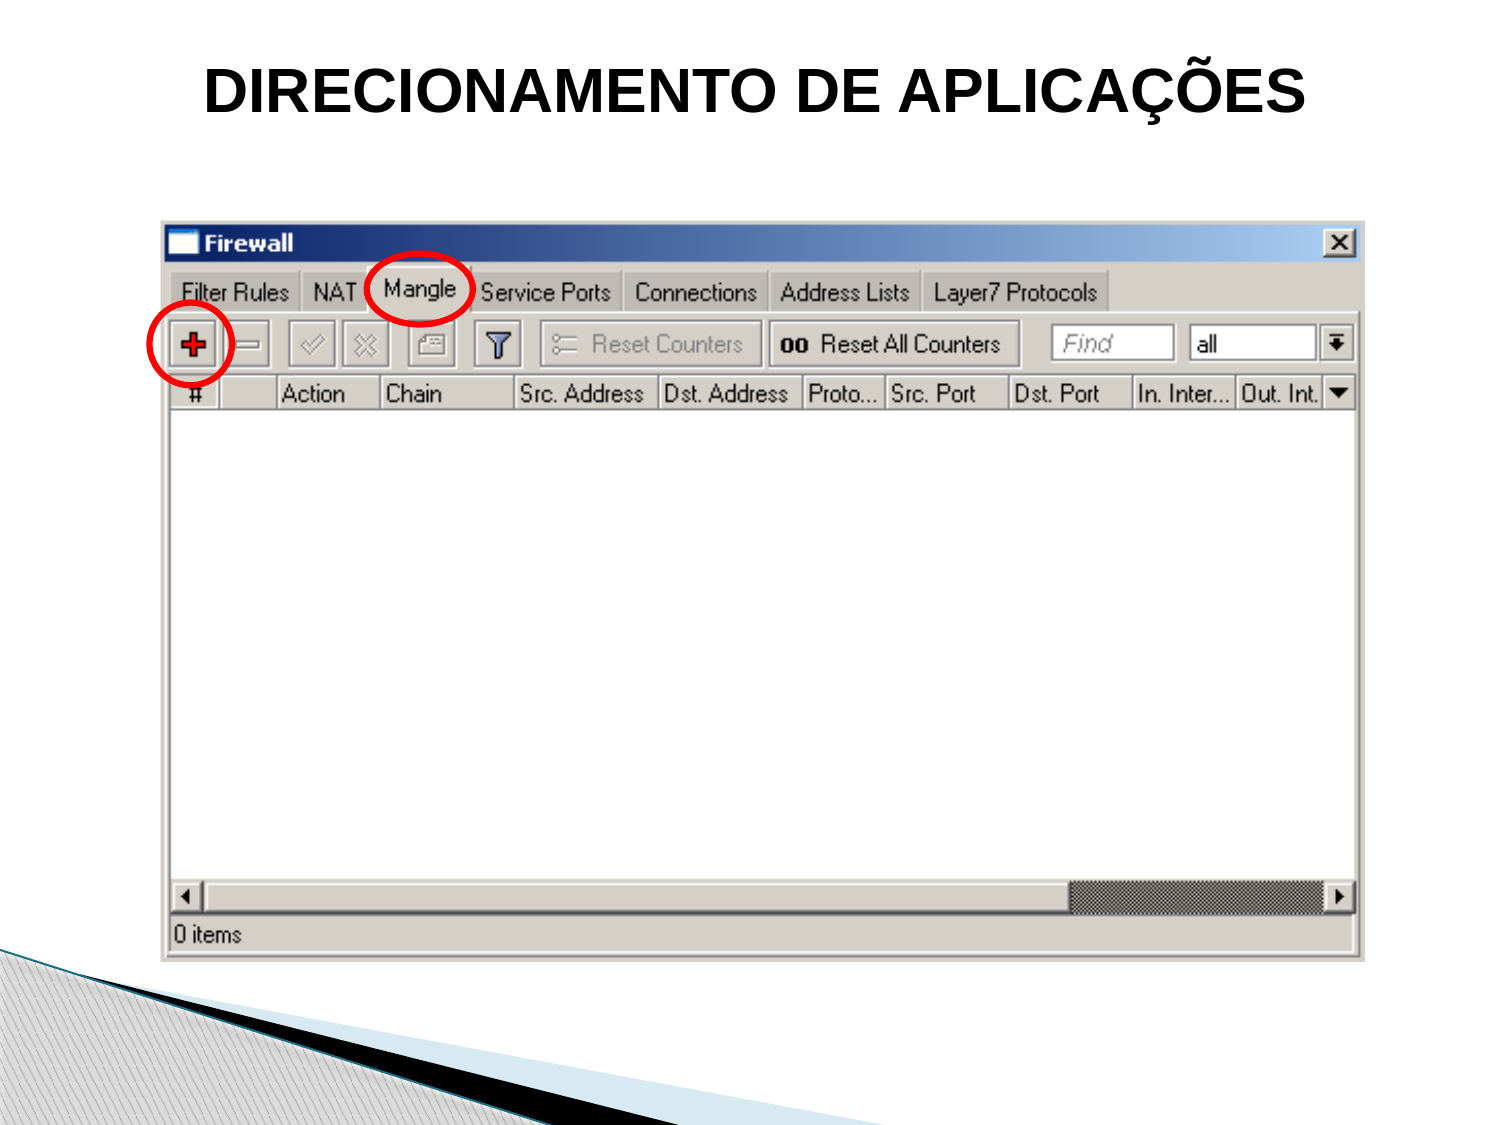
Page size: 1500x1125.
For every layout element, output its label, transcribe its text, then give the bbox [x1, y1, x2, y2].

text_box DIRECIONAMENTO DE APLICAÇÕES [53, 42, 1459, 133]
picture [159, 219, 1365, 962]
text_box [149, 327, 153, 361]
